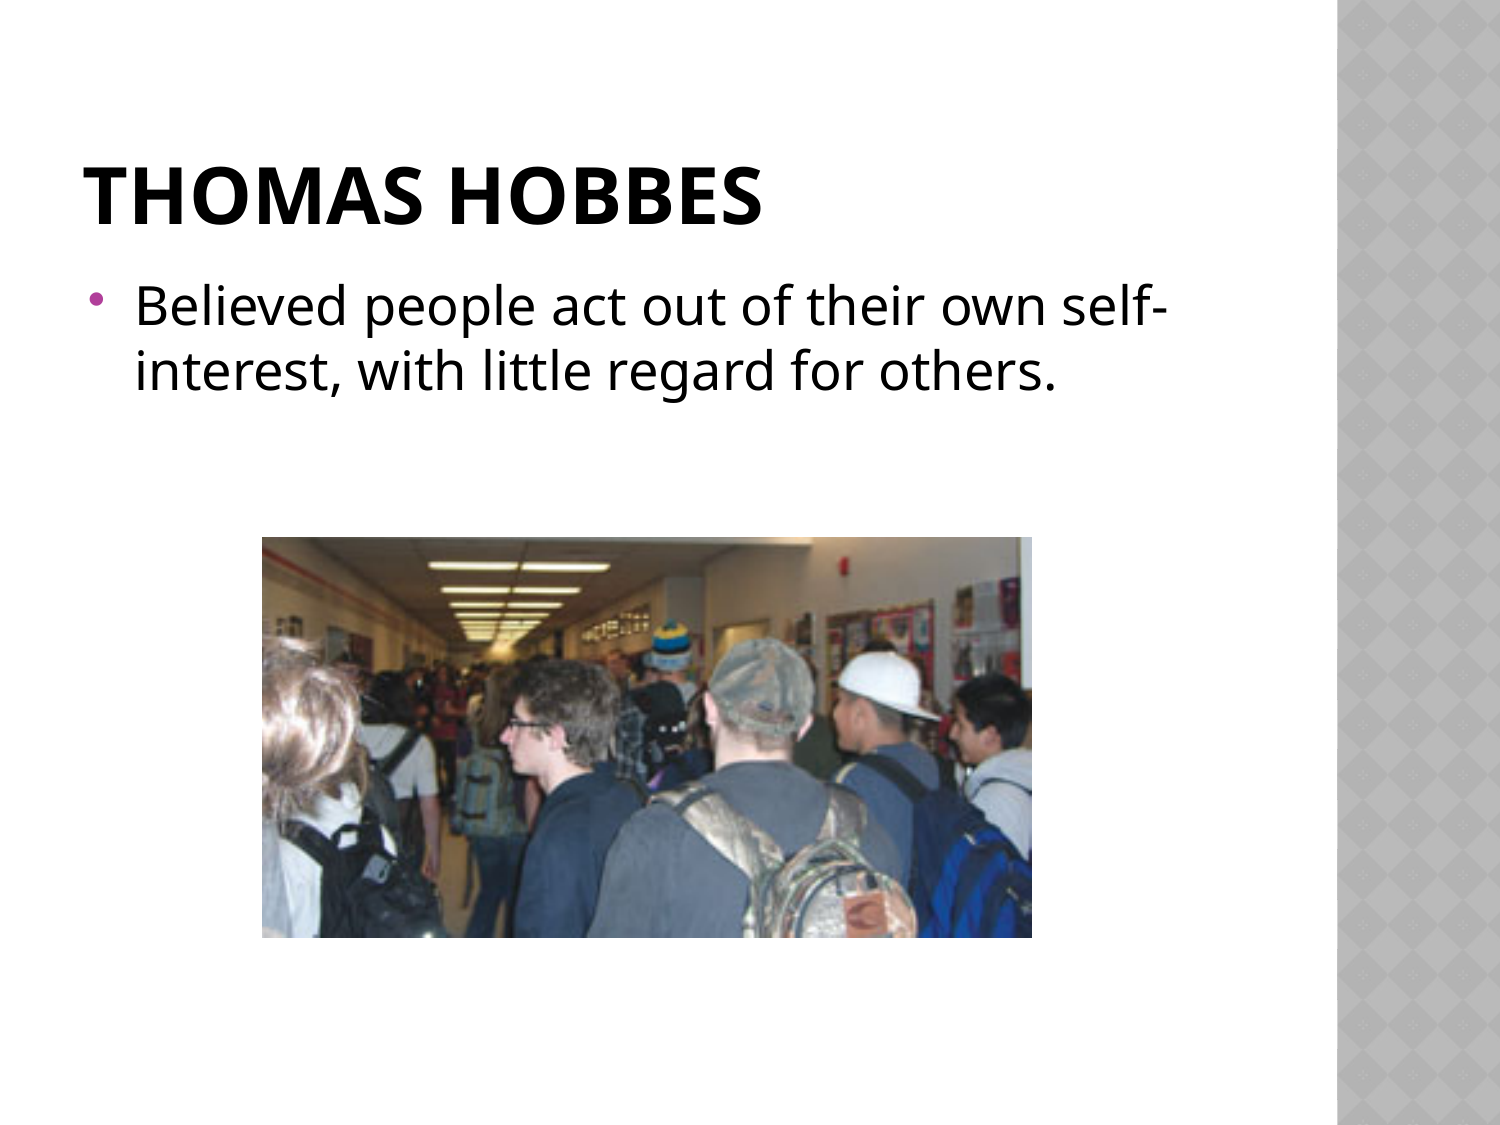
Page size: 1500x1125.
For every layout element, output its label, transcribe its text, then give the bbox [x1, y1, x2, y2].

title Thomas hobbes [75, 52, 1263, 240]
list Believed people act out of their own self-interest, with little regard for others. [75, 264, 1263, 1059]
picture [261, 537, 1033, 938]
